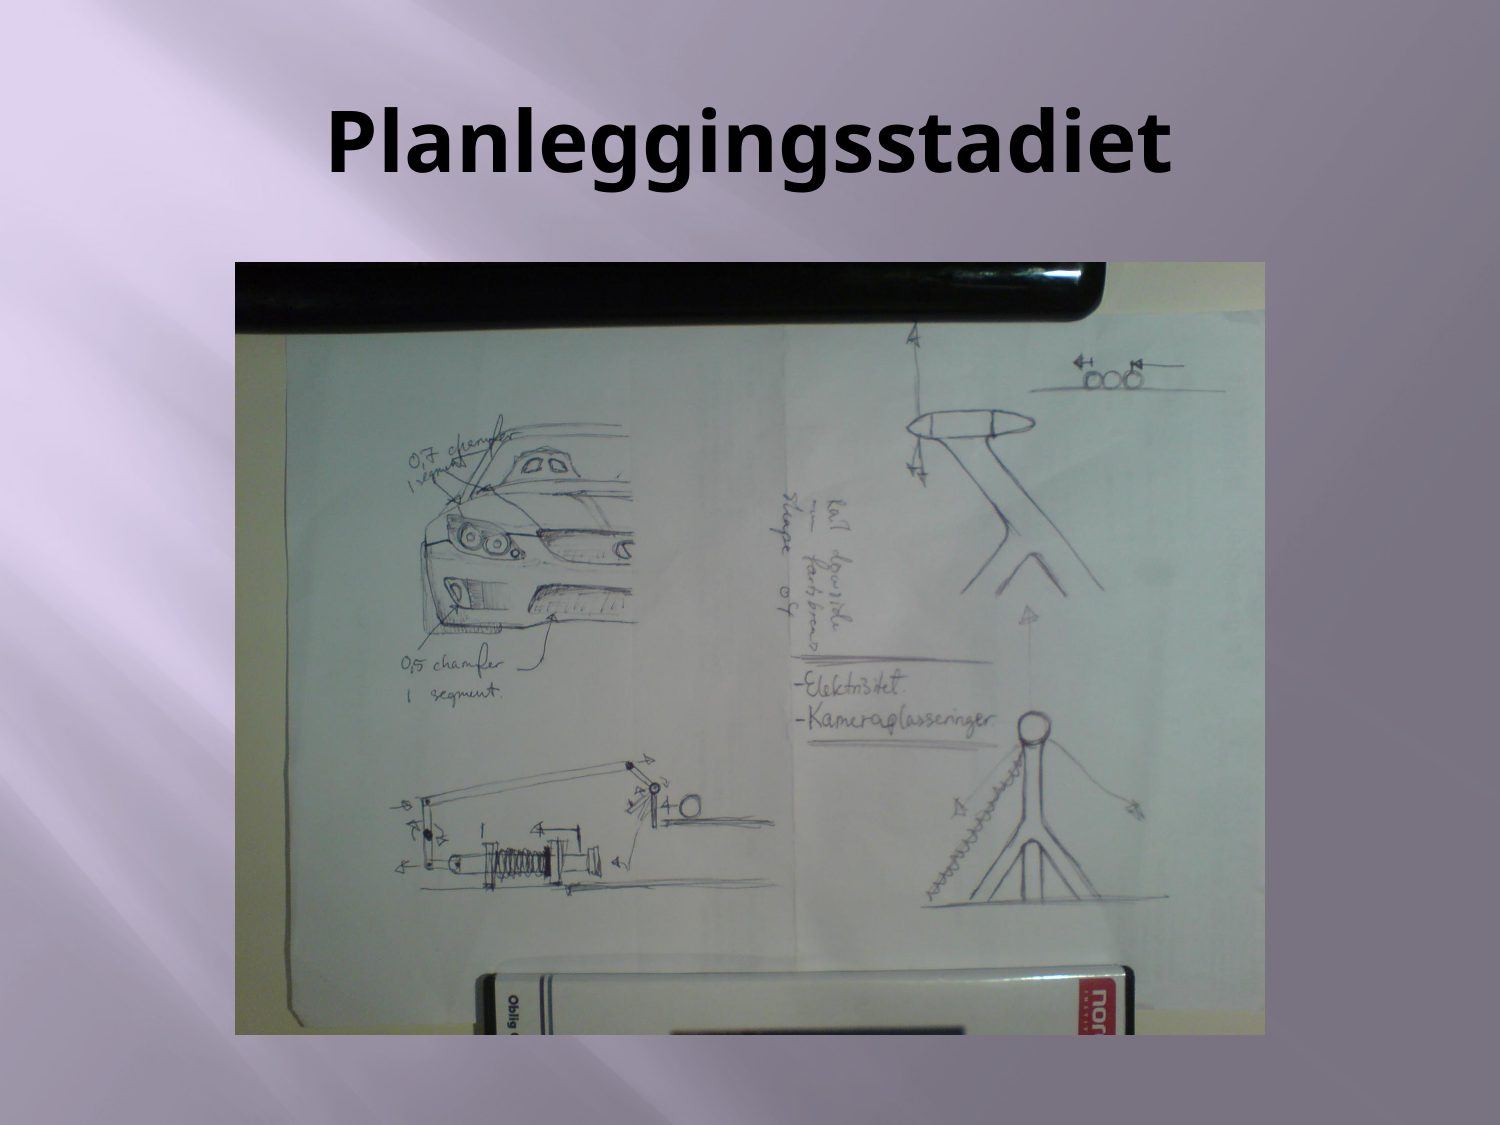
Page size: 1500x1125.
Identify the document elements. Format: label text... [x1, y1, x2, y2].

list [234, 262, 1266, 1036]
title Planleggingsstadiet [75, 45, 1425, 233]
